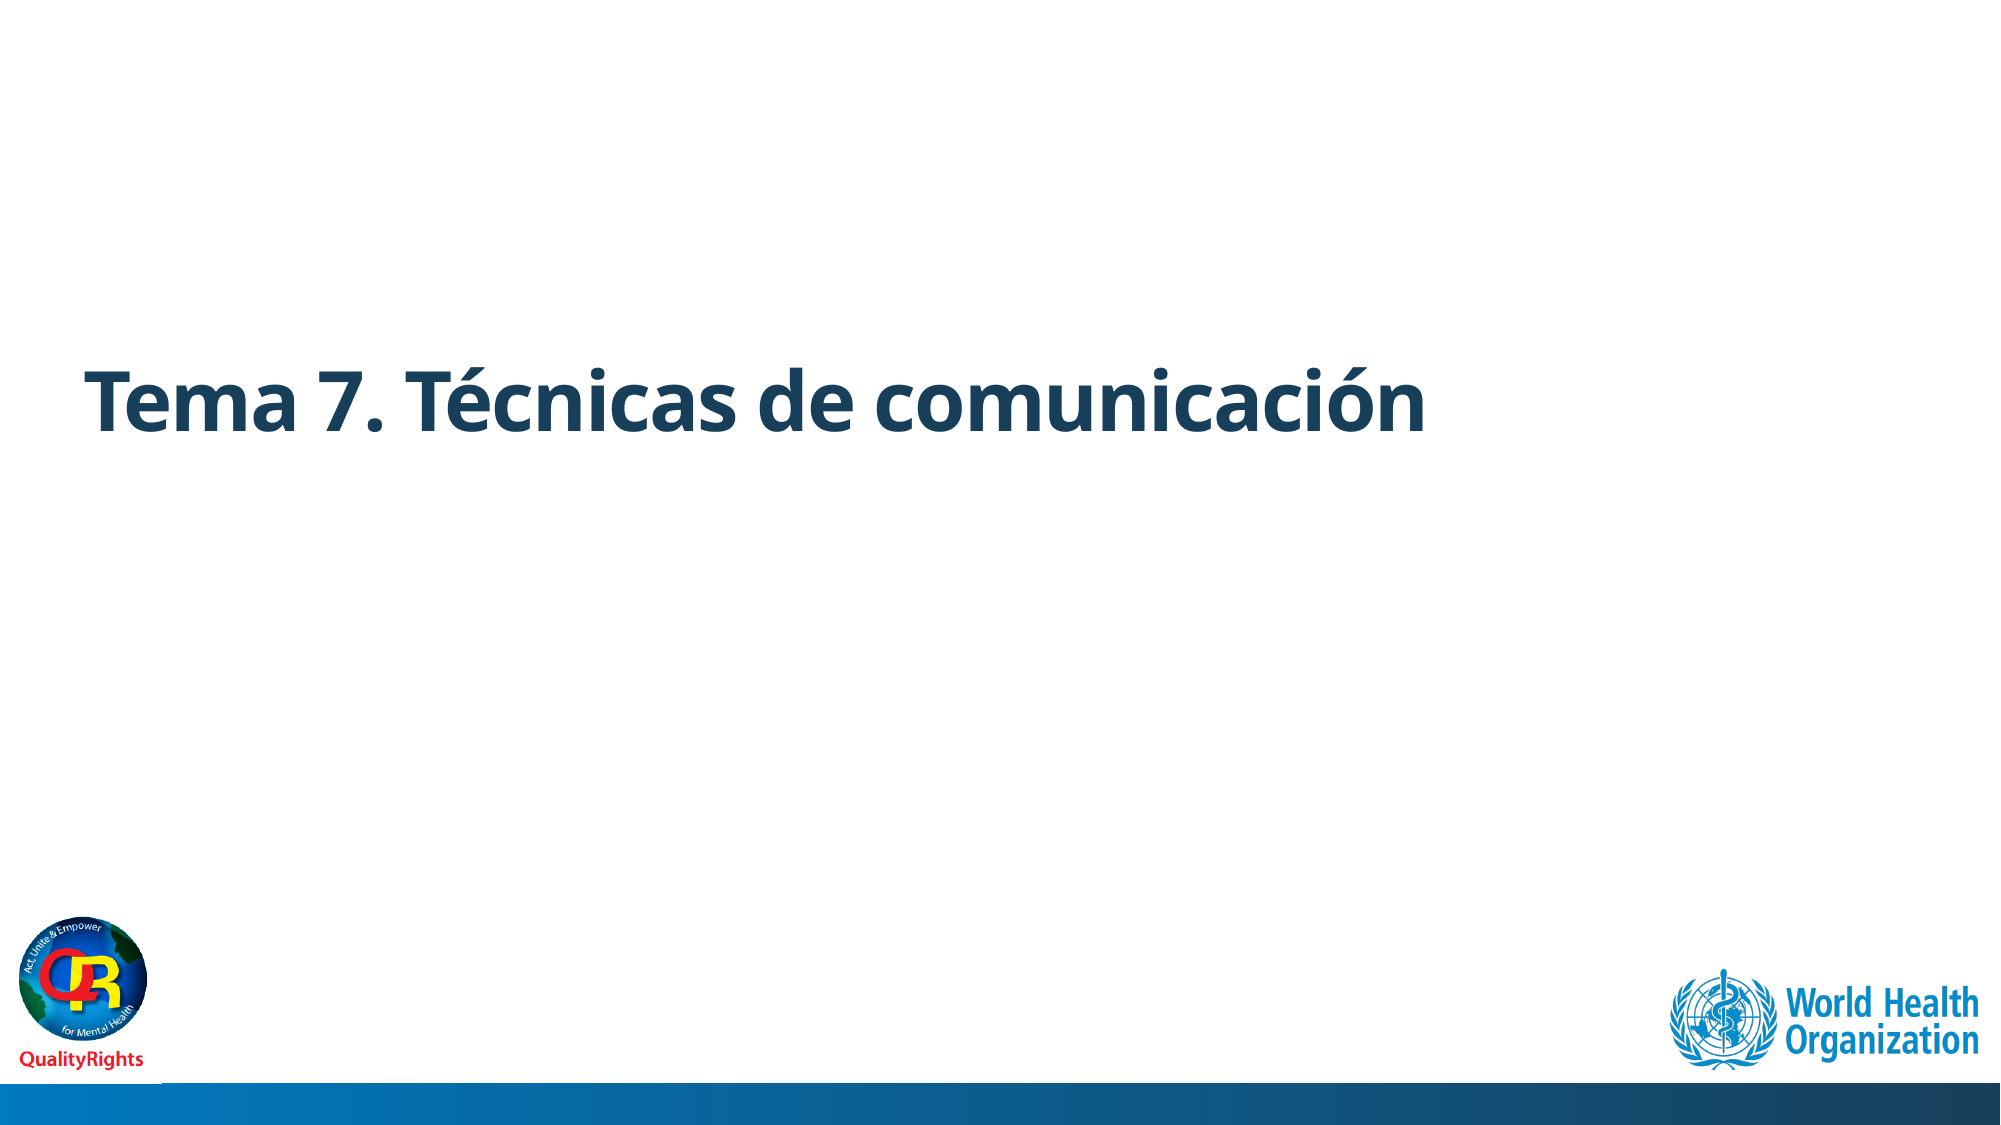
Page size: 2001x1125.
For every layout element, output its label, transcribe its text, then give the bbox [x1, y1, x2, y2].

picture [1716, 1064, 1731, 1070]
picture [1678, 1024, 1682, 1034]
picture [1670, 1029, 1716, 1070]
picture [1725, 1040, 1747, 1054]
picture [0, 899, 162, 1084]
picture [1670, 969, 1978, 1070]
picture [1711, 1021, 1722, 1029]
picture [1726, 988, 1733, 999]
title Tema 7. Técnicas de comunicación [83, 379, 1690, 451]
